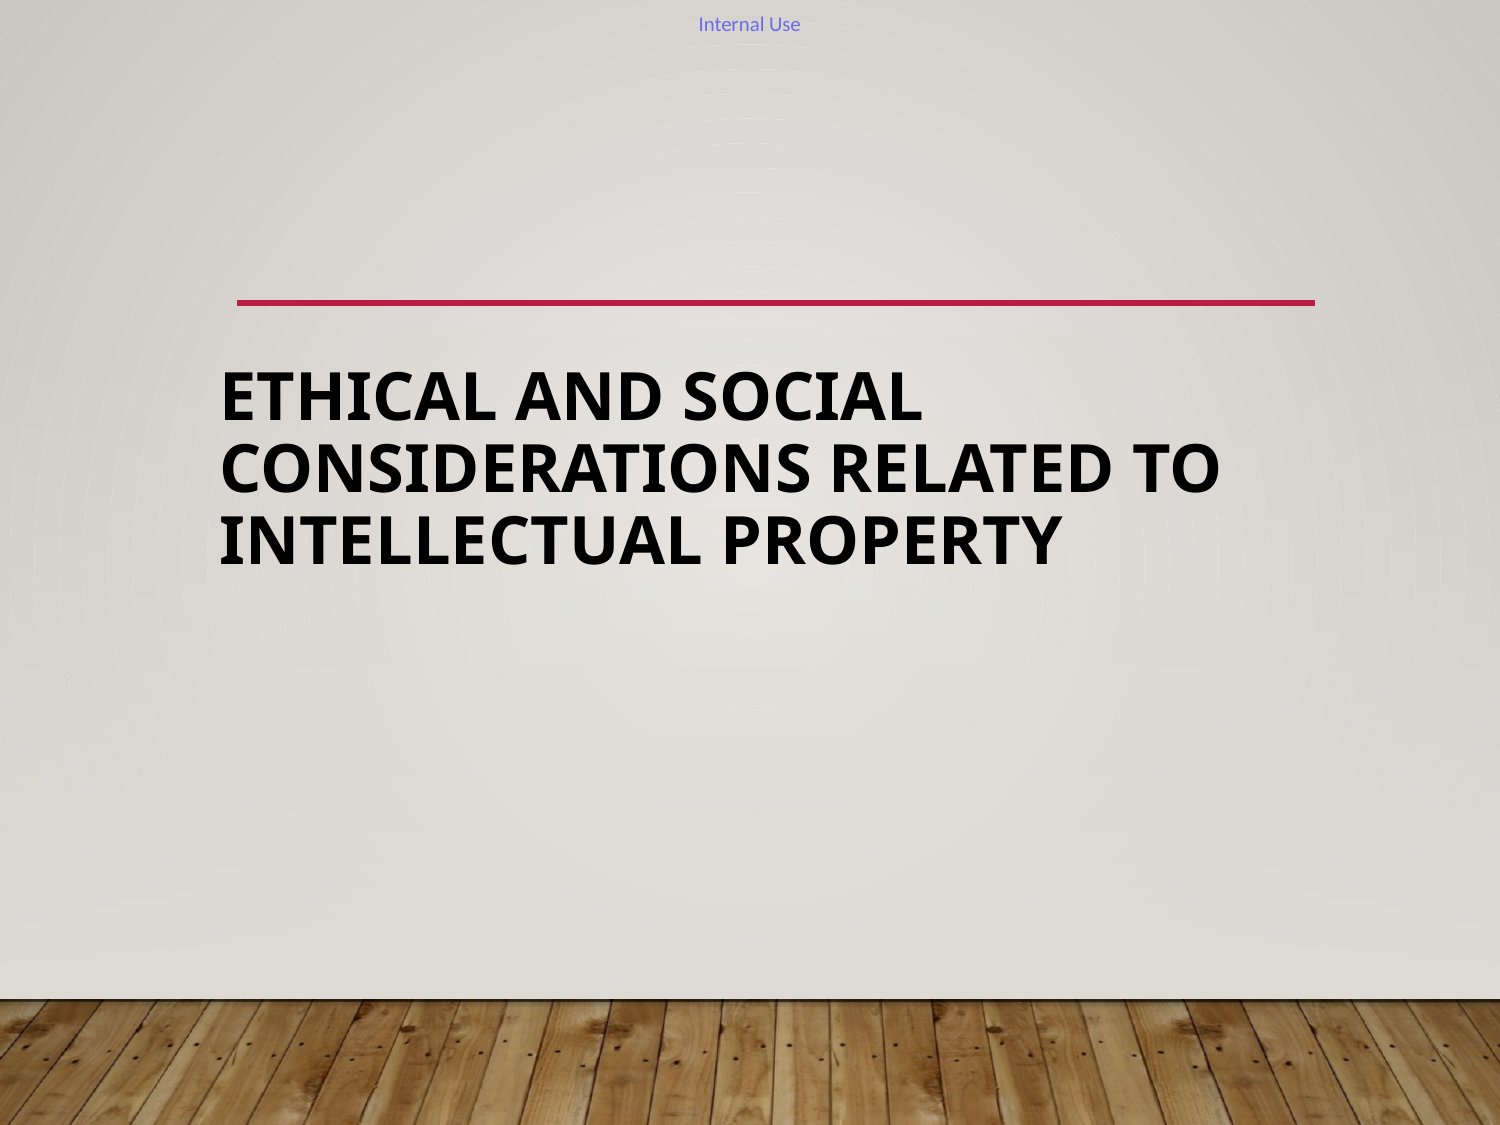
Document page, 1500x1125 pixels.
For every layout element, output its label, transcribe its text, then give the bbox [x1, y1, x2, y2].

title Ethical and Social Considerations Related to Intellectual Property [204, 355, 1283, 694]
picture [0, 999, 1500, 1125]
